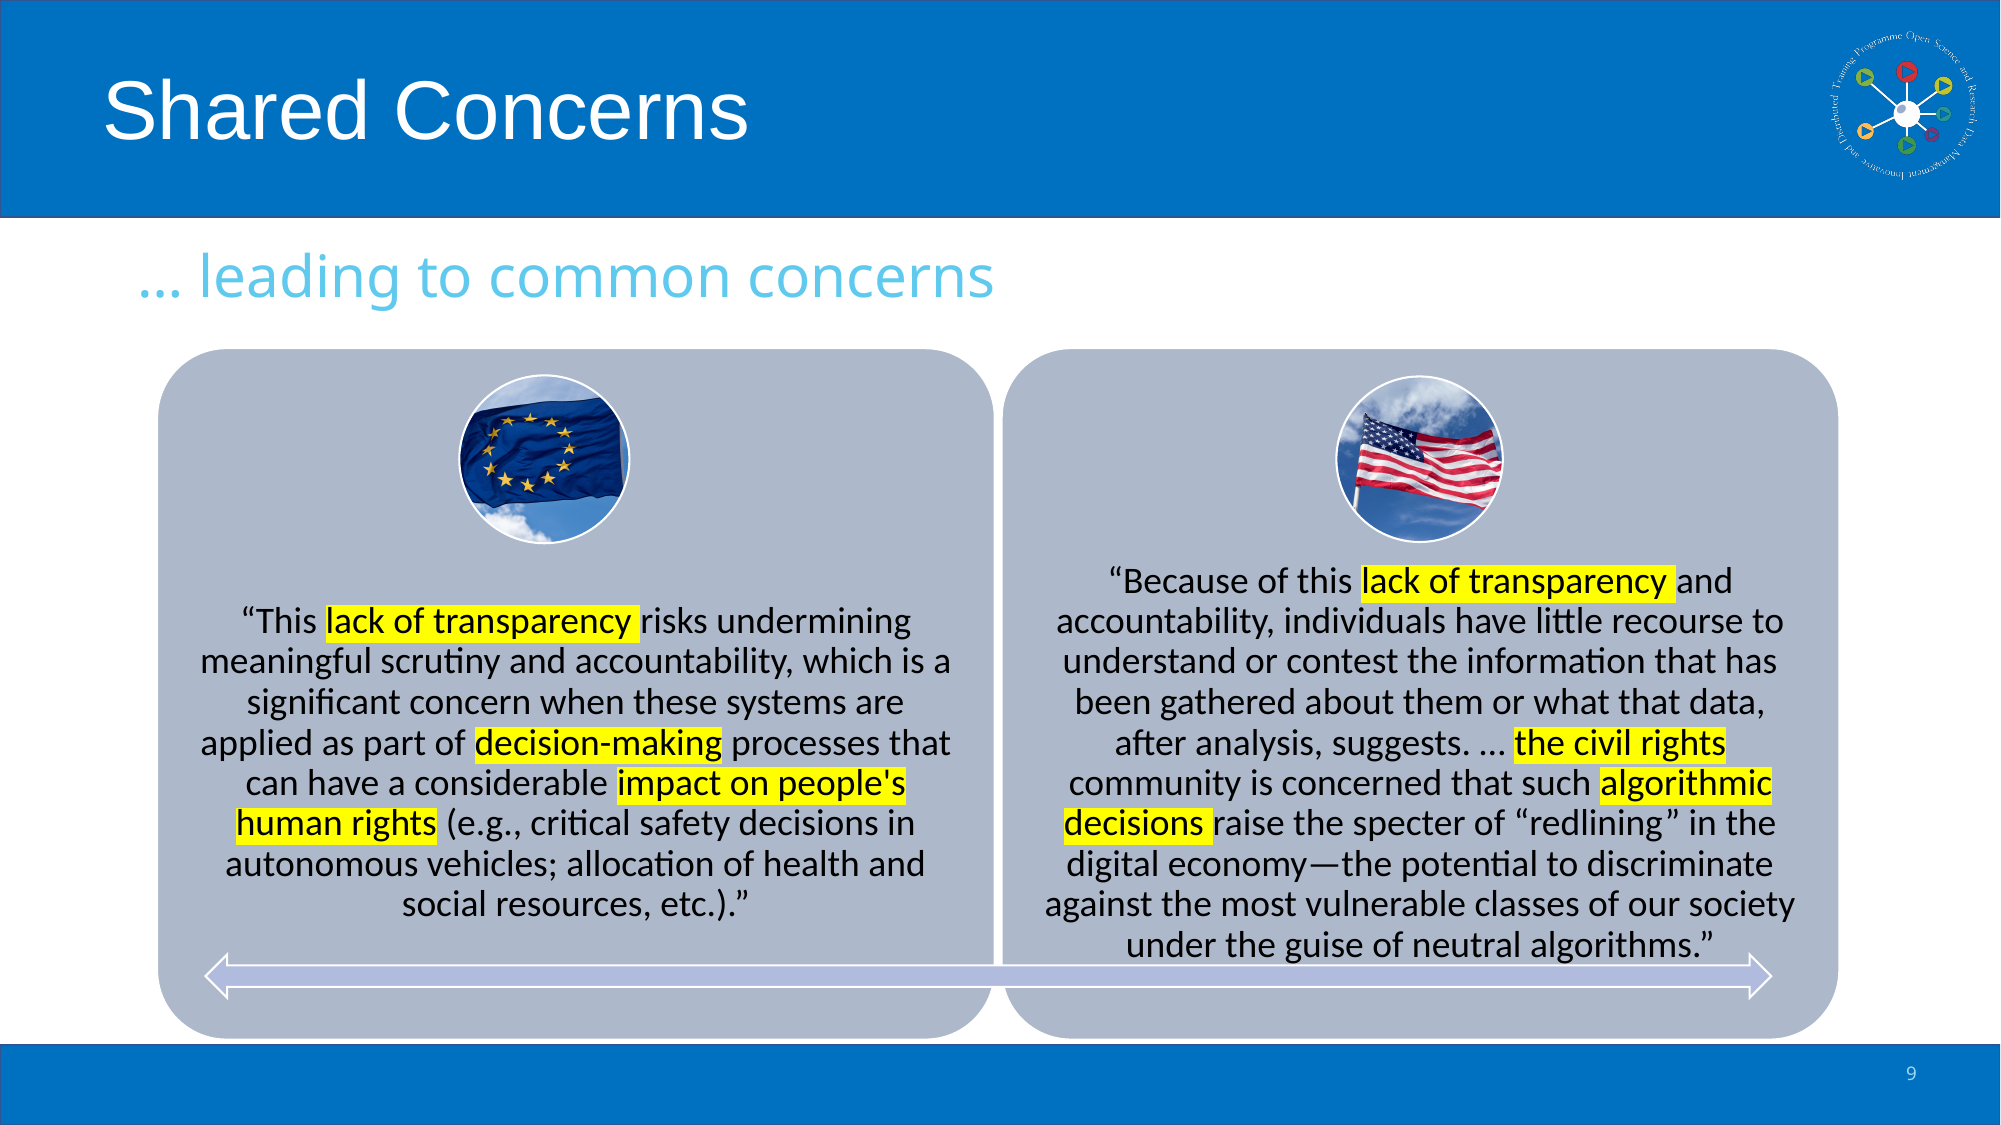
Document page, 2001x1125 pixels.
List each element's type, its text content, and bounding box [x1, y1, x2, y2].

slide_number 9 [1899, 748, 1932, 1125]
text_box … leading to common concerns [137, 239, 1338, 310]
picture [1830, 31, 1977, 180]
text_box Shared Concerns [87, 42, 1711, 183]
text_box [137, 348, 1840, 1040]
